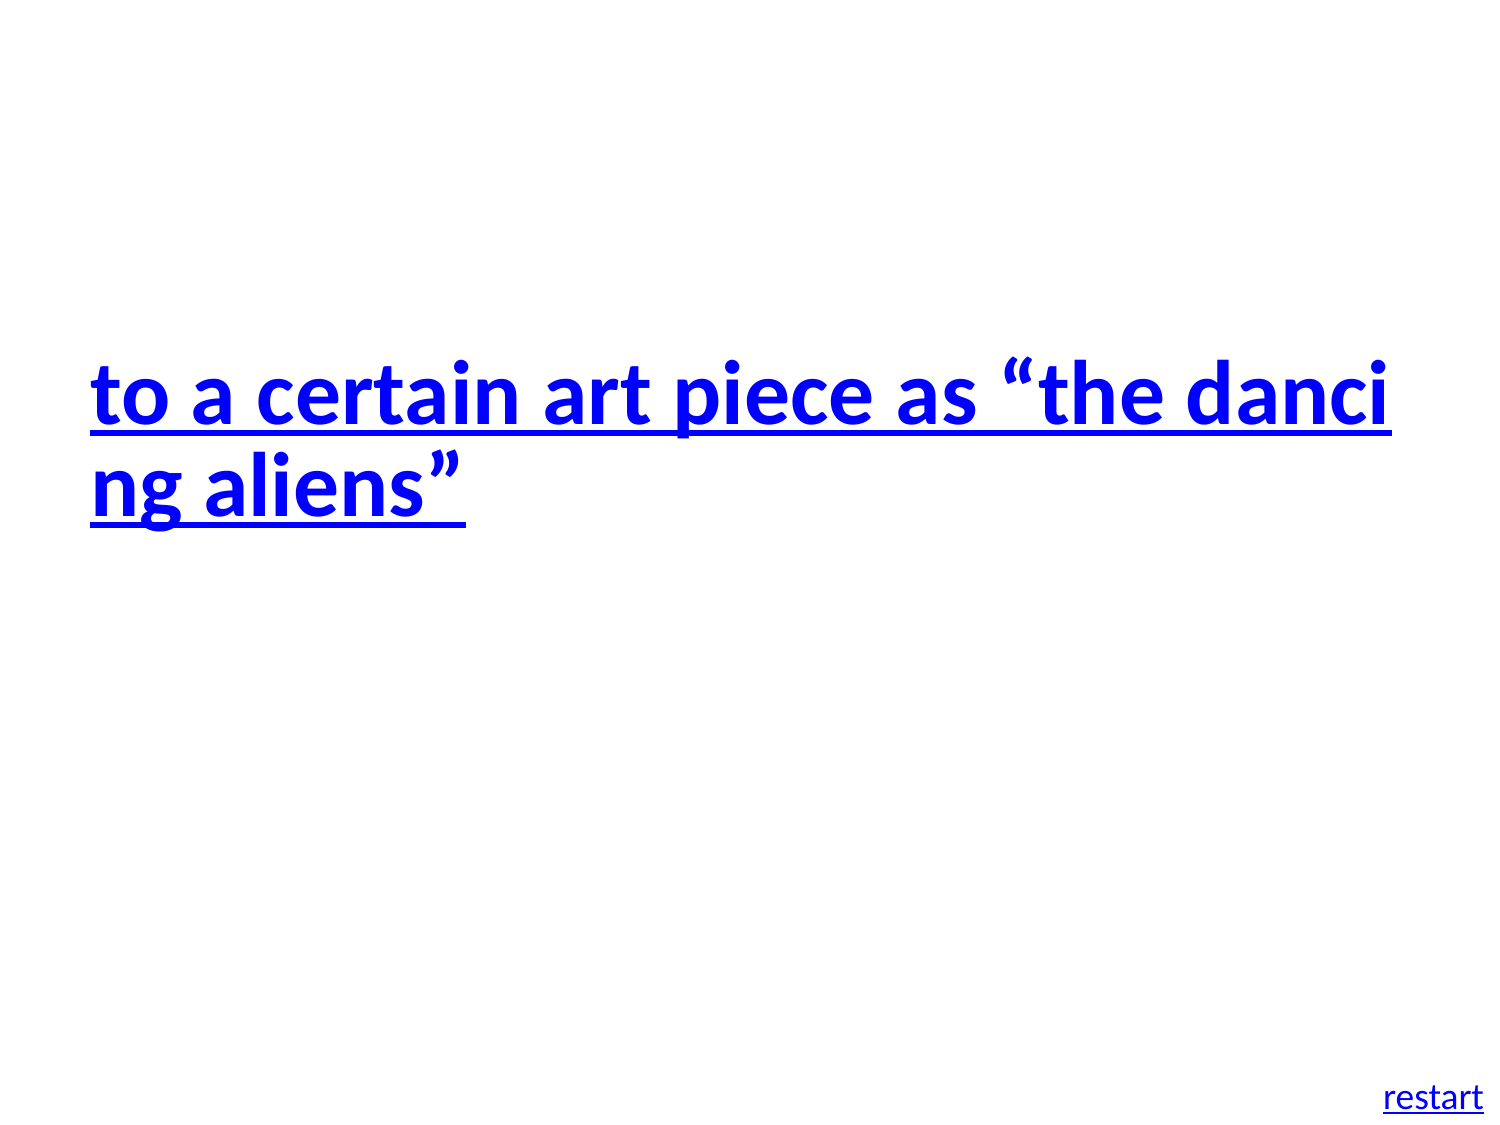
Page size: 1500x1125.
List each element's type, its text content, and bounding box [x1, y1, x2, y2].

list to a certain art piece as “the dancing aliens” [75, 324, 1425, 1005]
